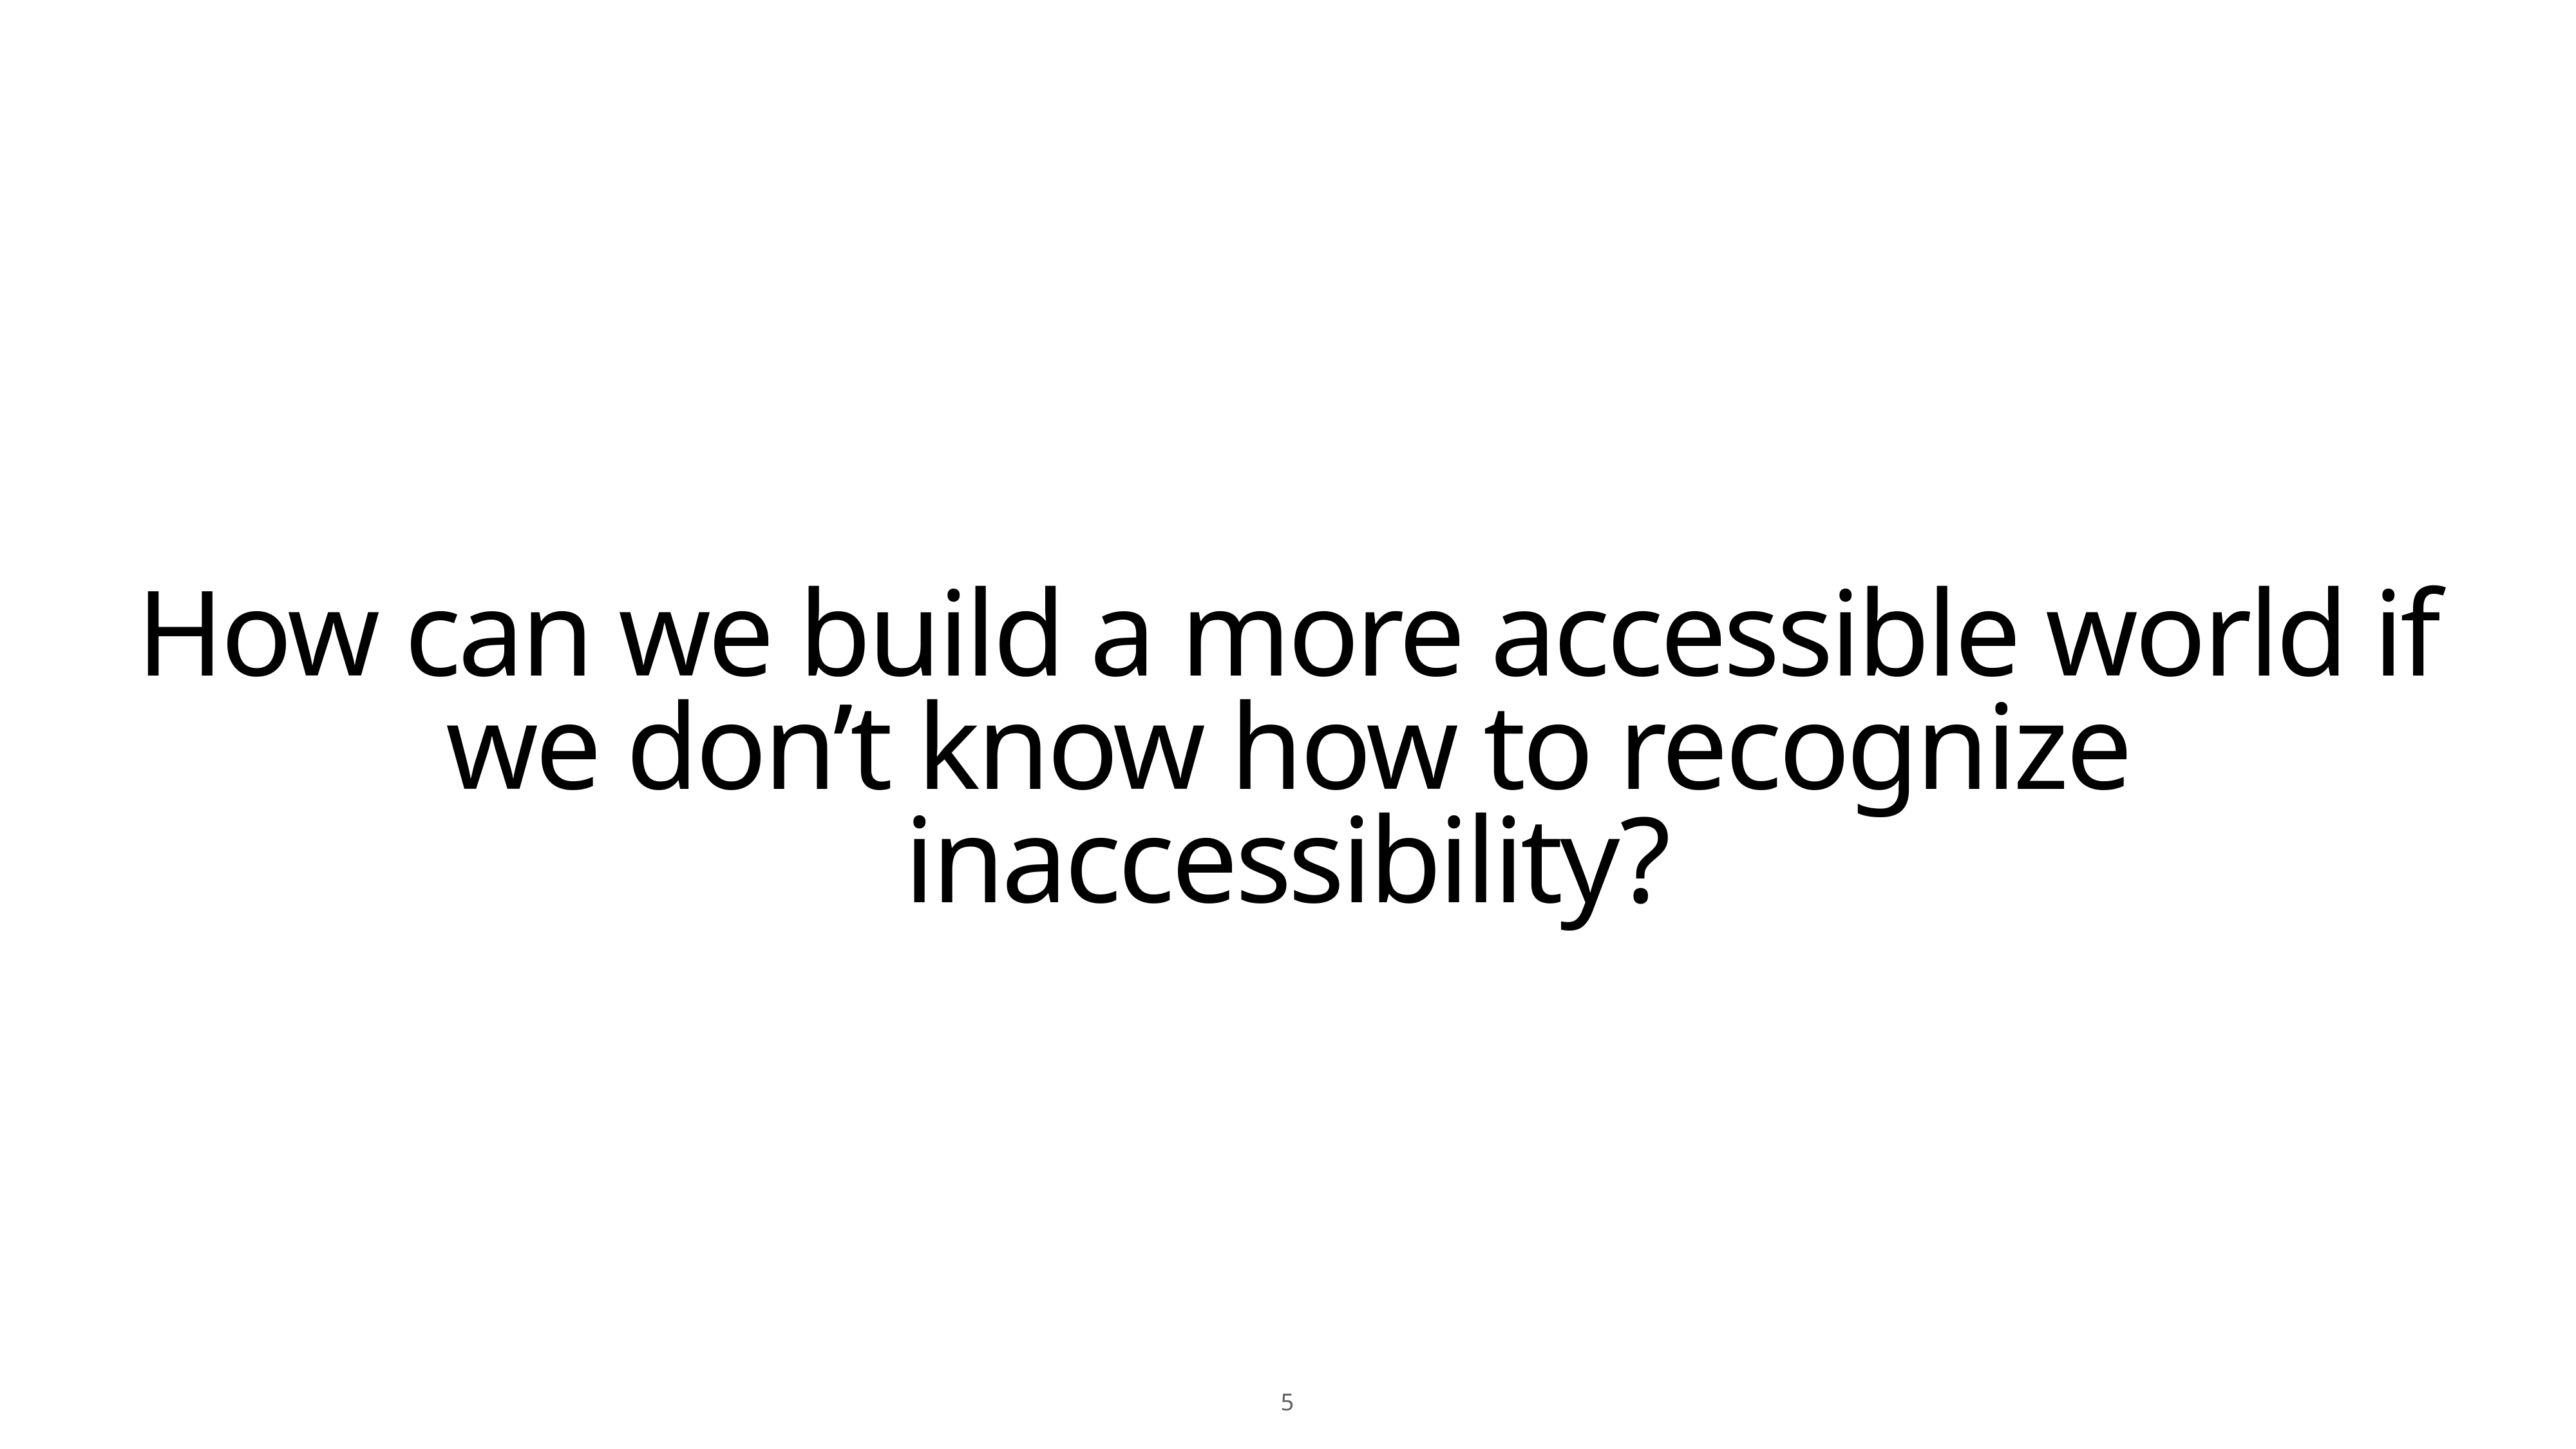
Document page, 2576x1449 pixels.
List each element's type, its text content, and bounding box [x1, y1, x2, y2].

title How can we build a more accessible world if we don’t know how to recognize inaccessibility? [127, 393, 2449, 1117]
slide_number 5 [1267, 1382, 1307, 1423]
